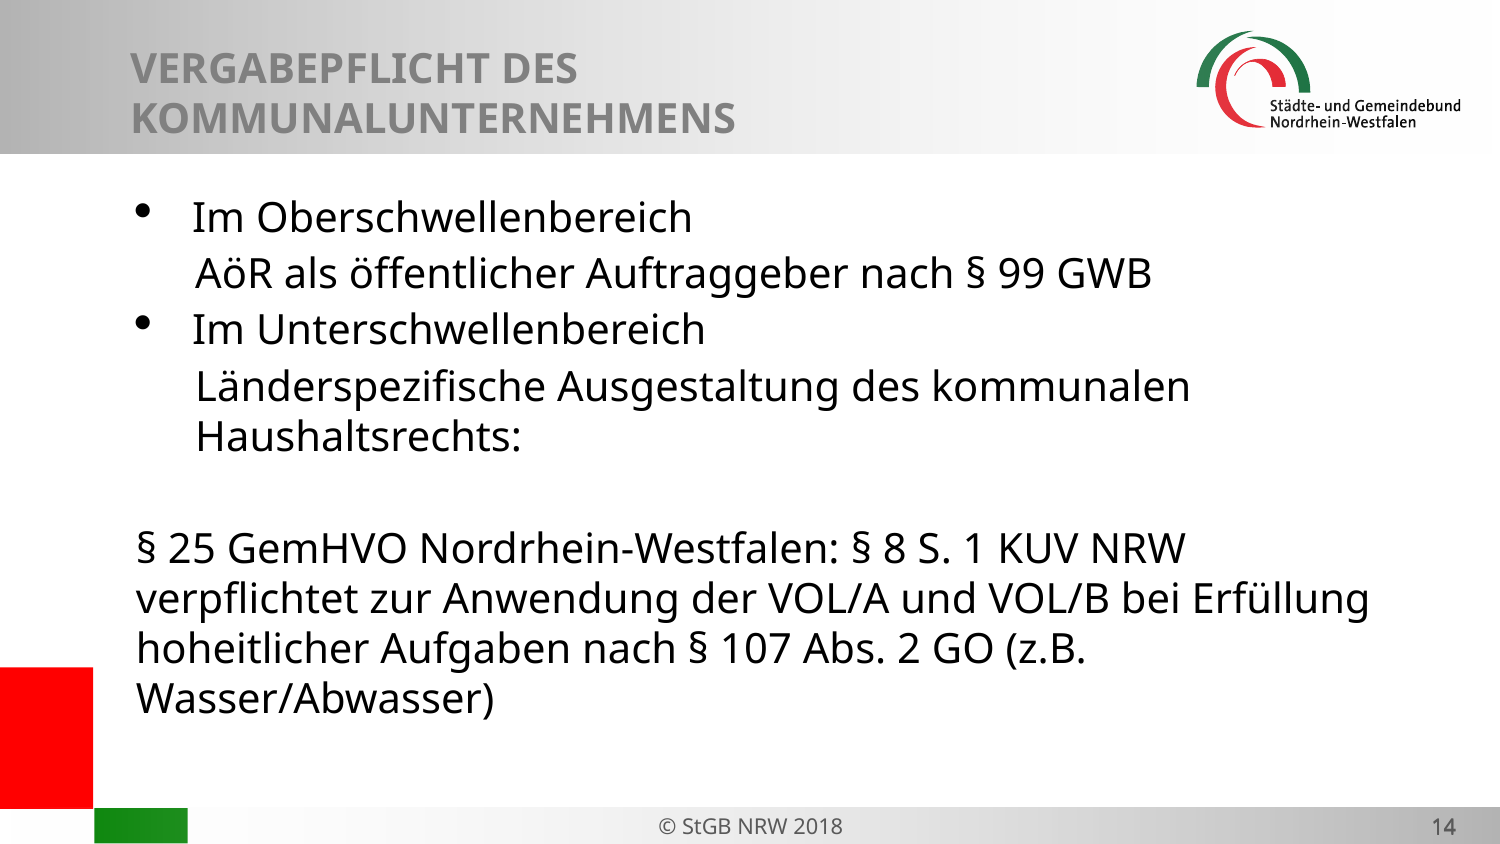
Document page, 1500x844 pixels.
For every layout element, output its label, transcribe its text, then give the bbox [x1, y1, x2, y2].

title VERGABEPFLICHT DES KOMMUNALUNTERNEHMENS [0, 0, 1500, 155]
slide_number 14 [1409, 817, 1457, 839]
list Im Oberschwellenbereich AöR als öffentlicher Auftraggeber nach § 99 GWB Im Unterschwellenbereich Länderspezifische Ausgestaltung des kommunalen Haushaltsrechts: § 25 GemHVO Nordrhein-Westfalen: § 8 S. 1 KUV NRW verpflichtet zur Anwendung der VOL/A und VOL/B bei Erfüllung hoheitlicher Aufgaben nach § 107 Abs. 2 GO (z.B. Wasser/Abwasser) [124, 190, 1394, 759]
